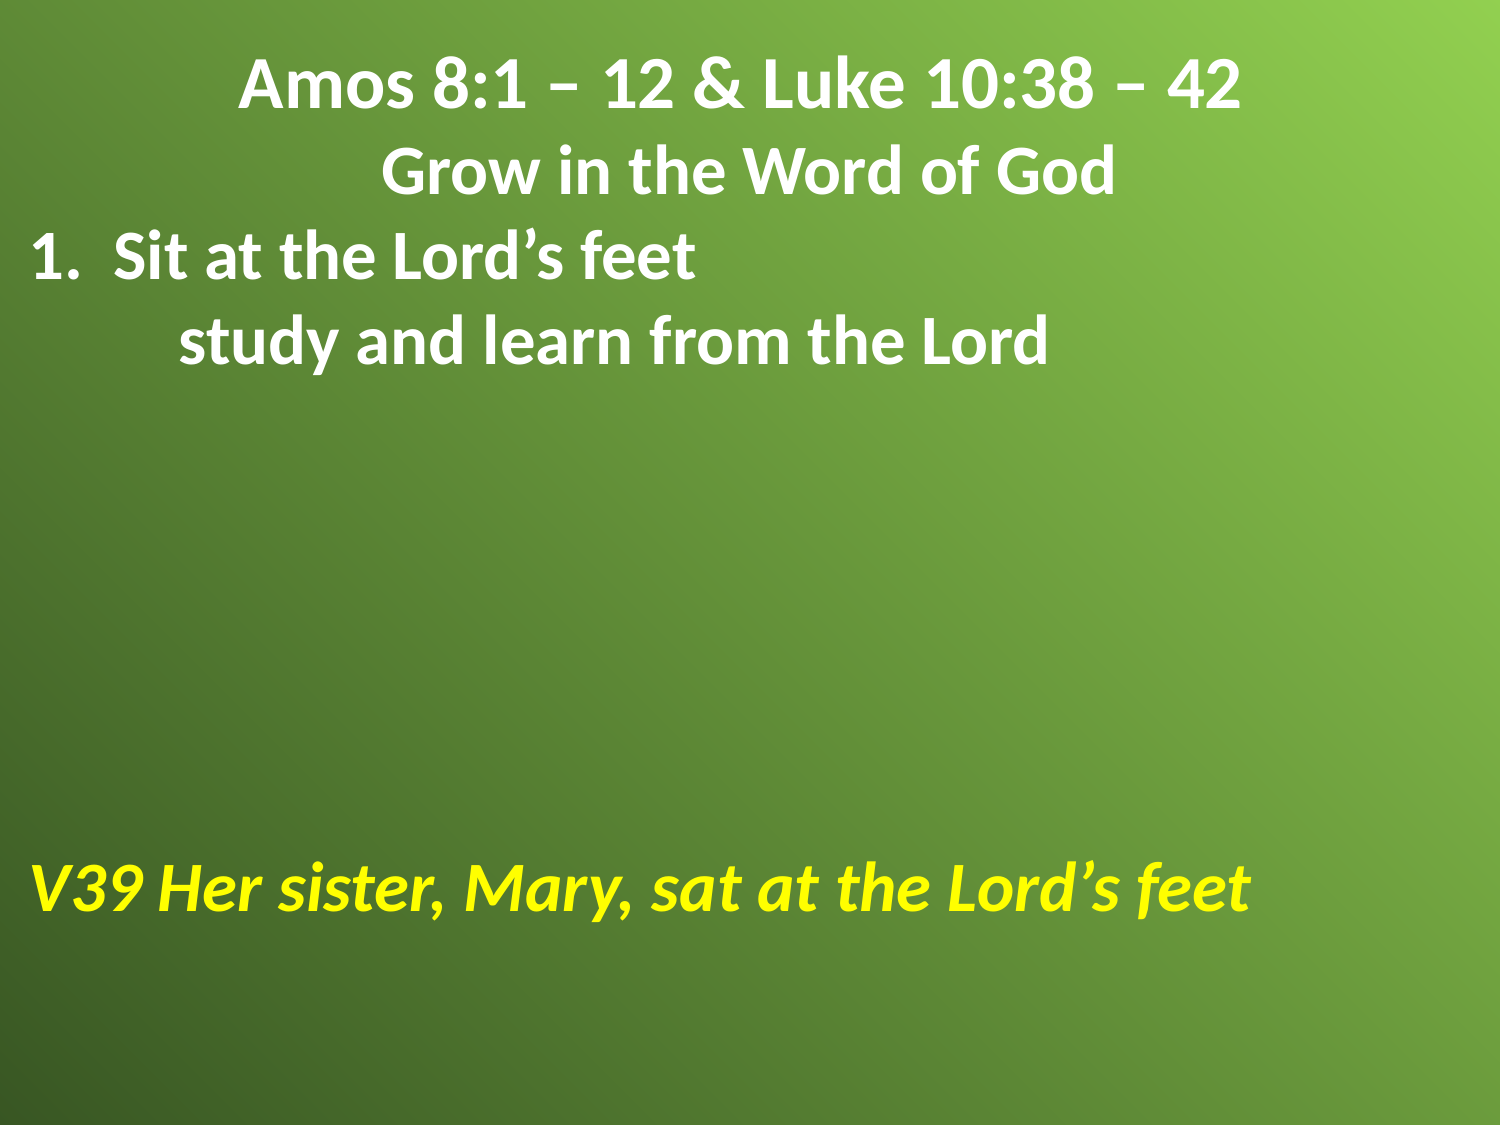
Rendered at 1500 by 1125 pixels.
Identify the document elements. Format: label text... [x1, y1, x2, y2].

subtitle Amos 8:1 – 12 & Luke 10:38 – 42 Grow in the Word of God Sit at the Lord’s feet study and learn from the Lord V39 Her sister, Mary, sat at the Lord’s feet [13, 26, 1487, 1112]
